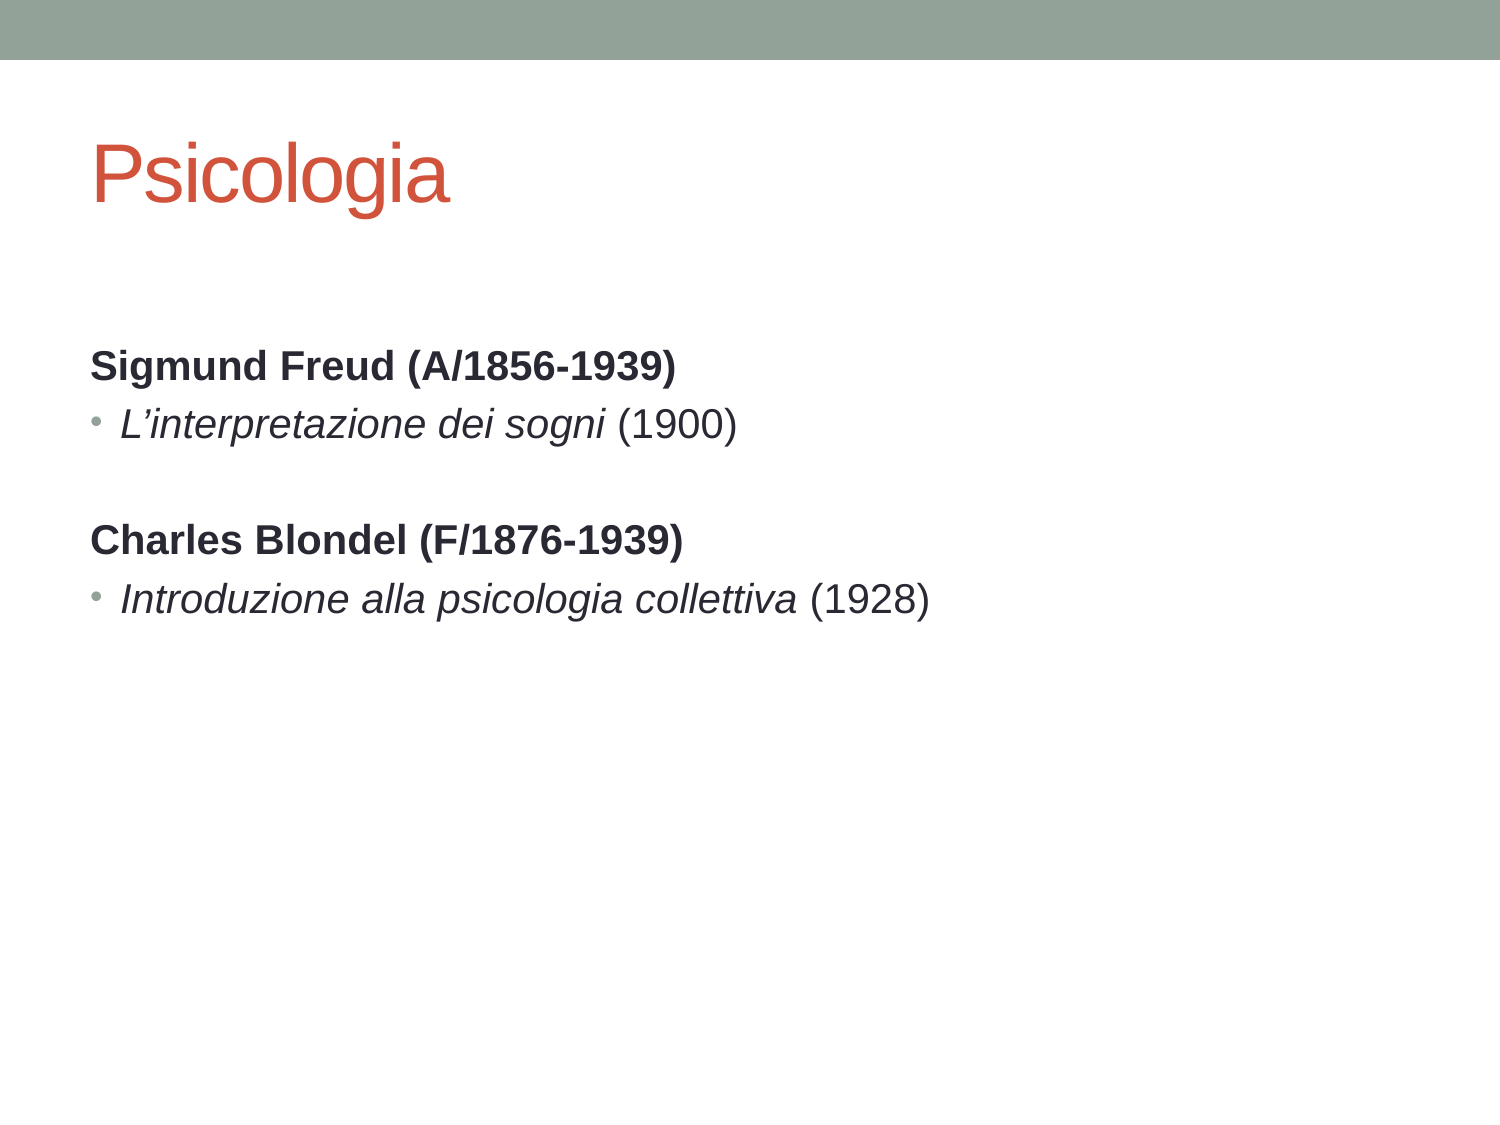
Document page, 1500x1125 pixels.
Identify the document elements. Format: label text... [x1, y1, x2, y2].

list Sigmund Freud (A/1856-1939) L’interpretazione dei sogni (1900) Charles Blondel (F/1876-1939) Introduzione alla psicologia collettiva (1928) [75, 262, 1425, 1063]
title Psicologia [75, 87, 1425, 250]
